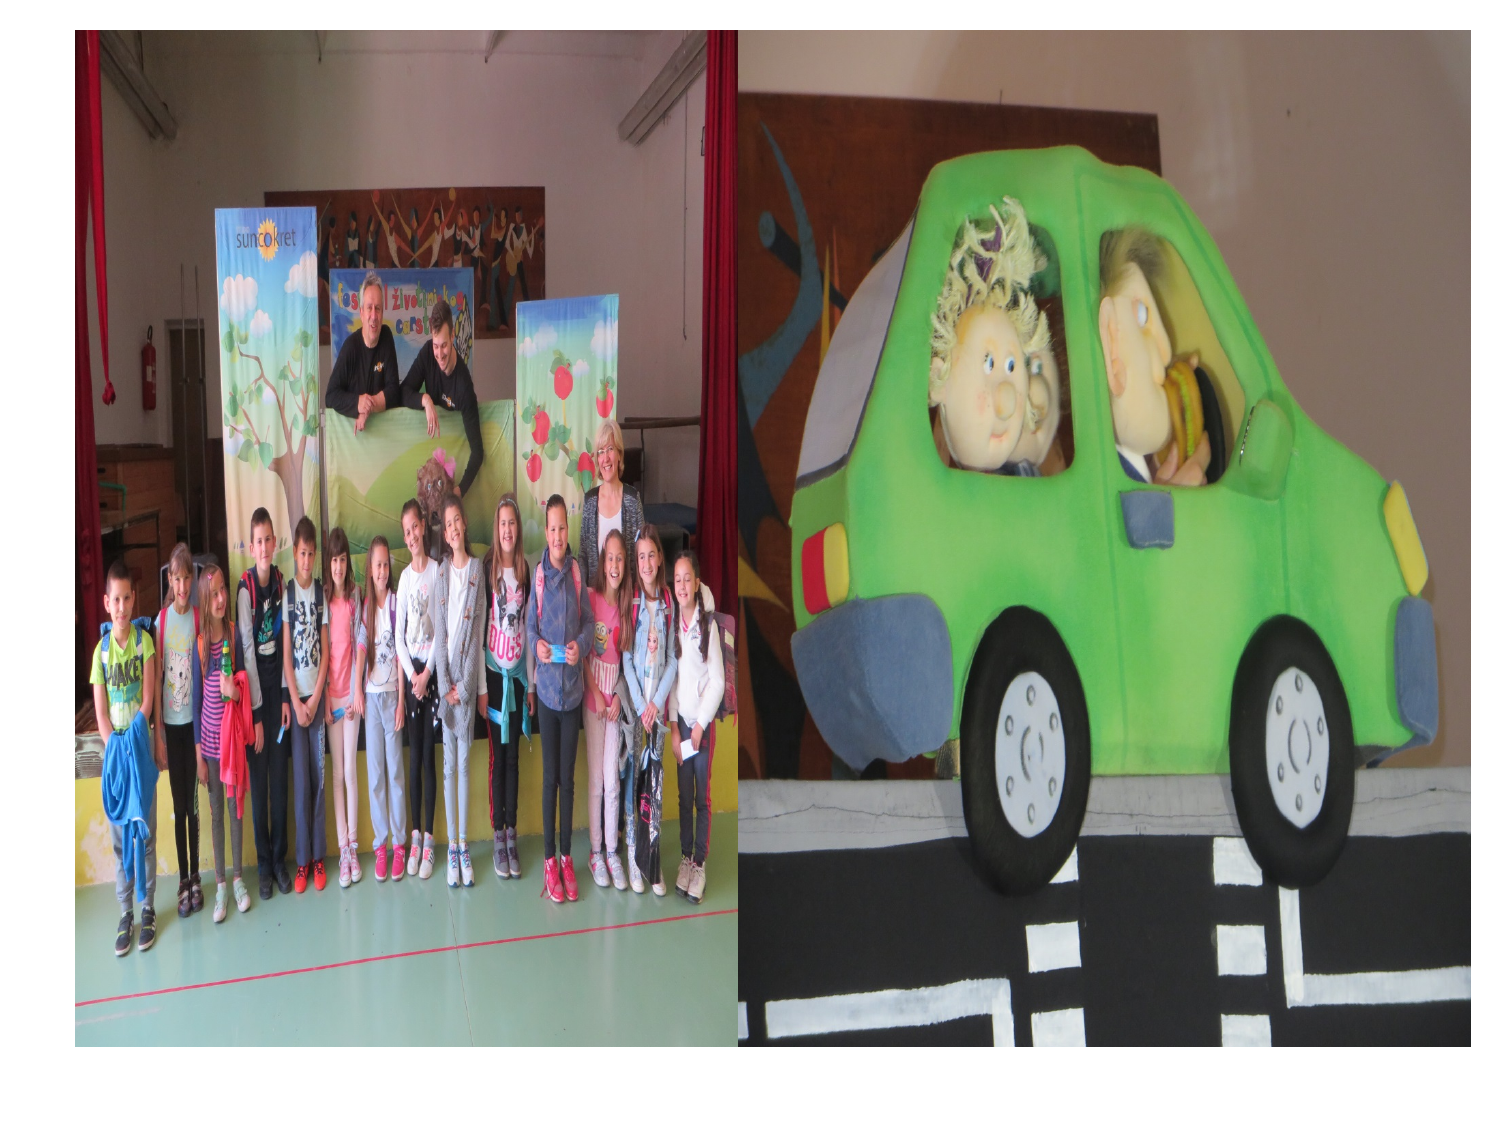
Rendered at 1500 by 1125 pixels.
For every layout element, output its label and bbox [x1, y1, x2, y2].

list [737, 30, 1471, 1047]
list [74, 30, 737, 1047]
